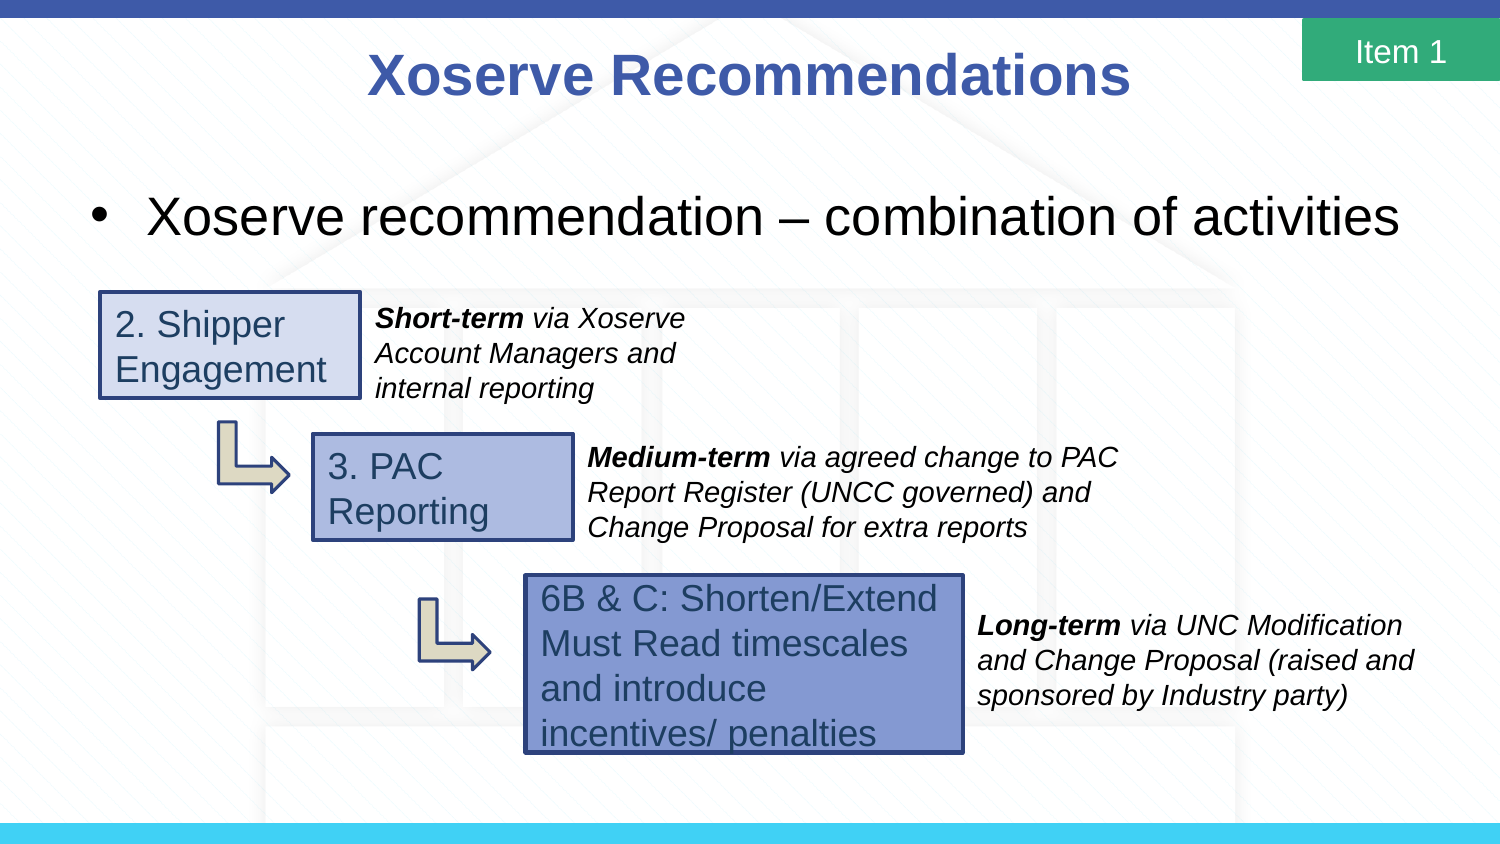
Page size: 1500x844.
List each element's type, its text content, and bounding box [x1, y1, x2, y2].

text_box 2. Shipper Engagement [98, 290, 362, 400]
picture [0, 0, 1500, 844]
text_box Long-term via UNC Modification and Change Proposal (raised and sponsored by Industry party) [962, 598, 1436, 719]
title Xoserve Recommendations [75, 20, 1425, 125]
text_box Short-term via Xoserve Account Managers and internal reporting [360, 291, 715, 412]
list Xoserve recommendation – combination of activities [75, 173, 1425, 777]
text_box 3. PAC Reporting [311, 432, 572, 542]
text_box Item 1 [1302, 18, 1500, 81]
text_box [417, 596, 493, 672]
text_box Medium-term via agreed change to PAC Report Register (UNCC governed) and Change Proposal for extra reports [572, 430, 1182, 551]
text_box [216, 419, 292, 495]
text_box 6B & C: Shorten/Extend Must Read timescales and introduce incentives/ penalties [523, 573, 965, 755]
